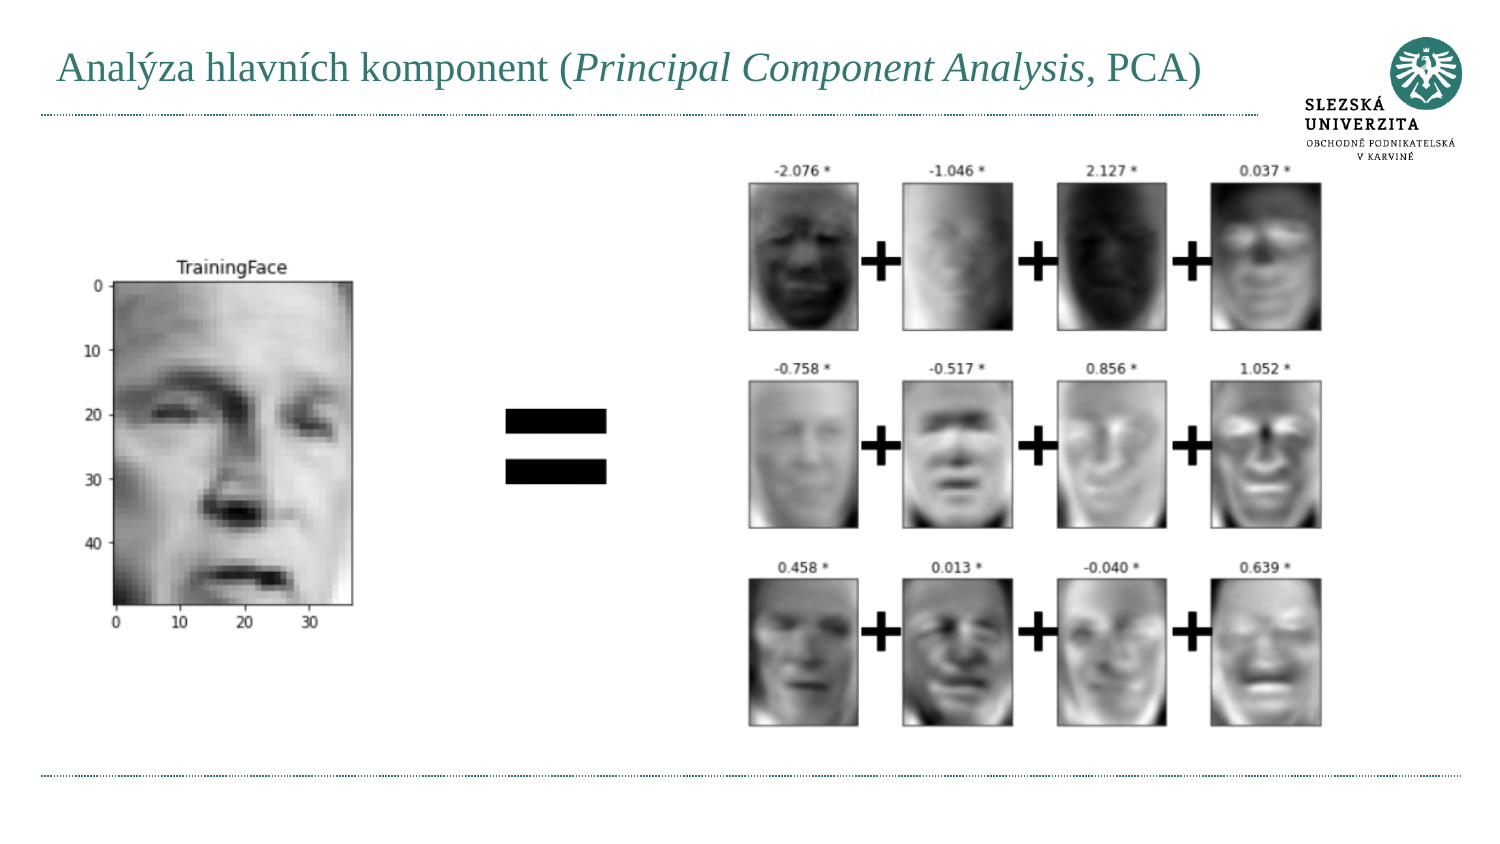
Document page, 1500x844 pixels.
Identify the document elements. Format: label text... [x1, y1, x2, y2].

picture [76, 37, 1462, 747]
title Analýza hlavních komponent (Principal Component Analysis, PCA) [41, 32, 1329, 116]
